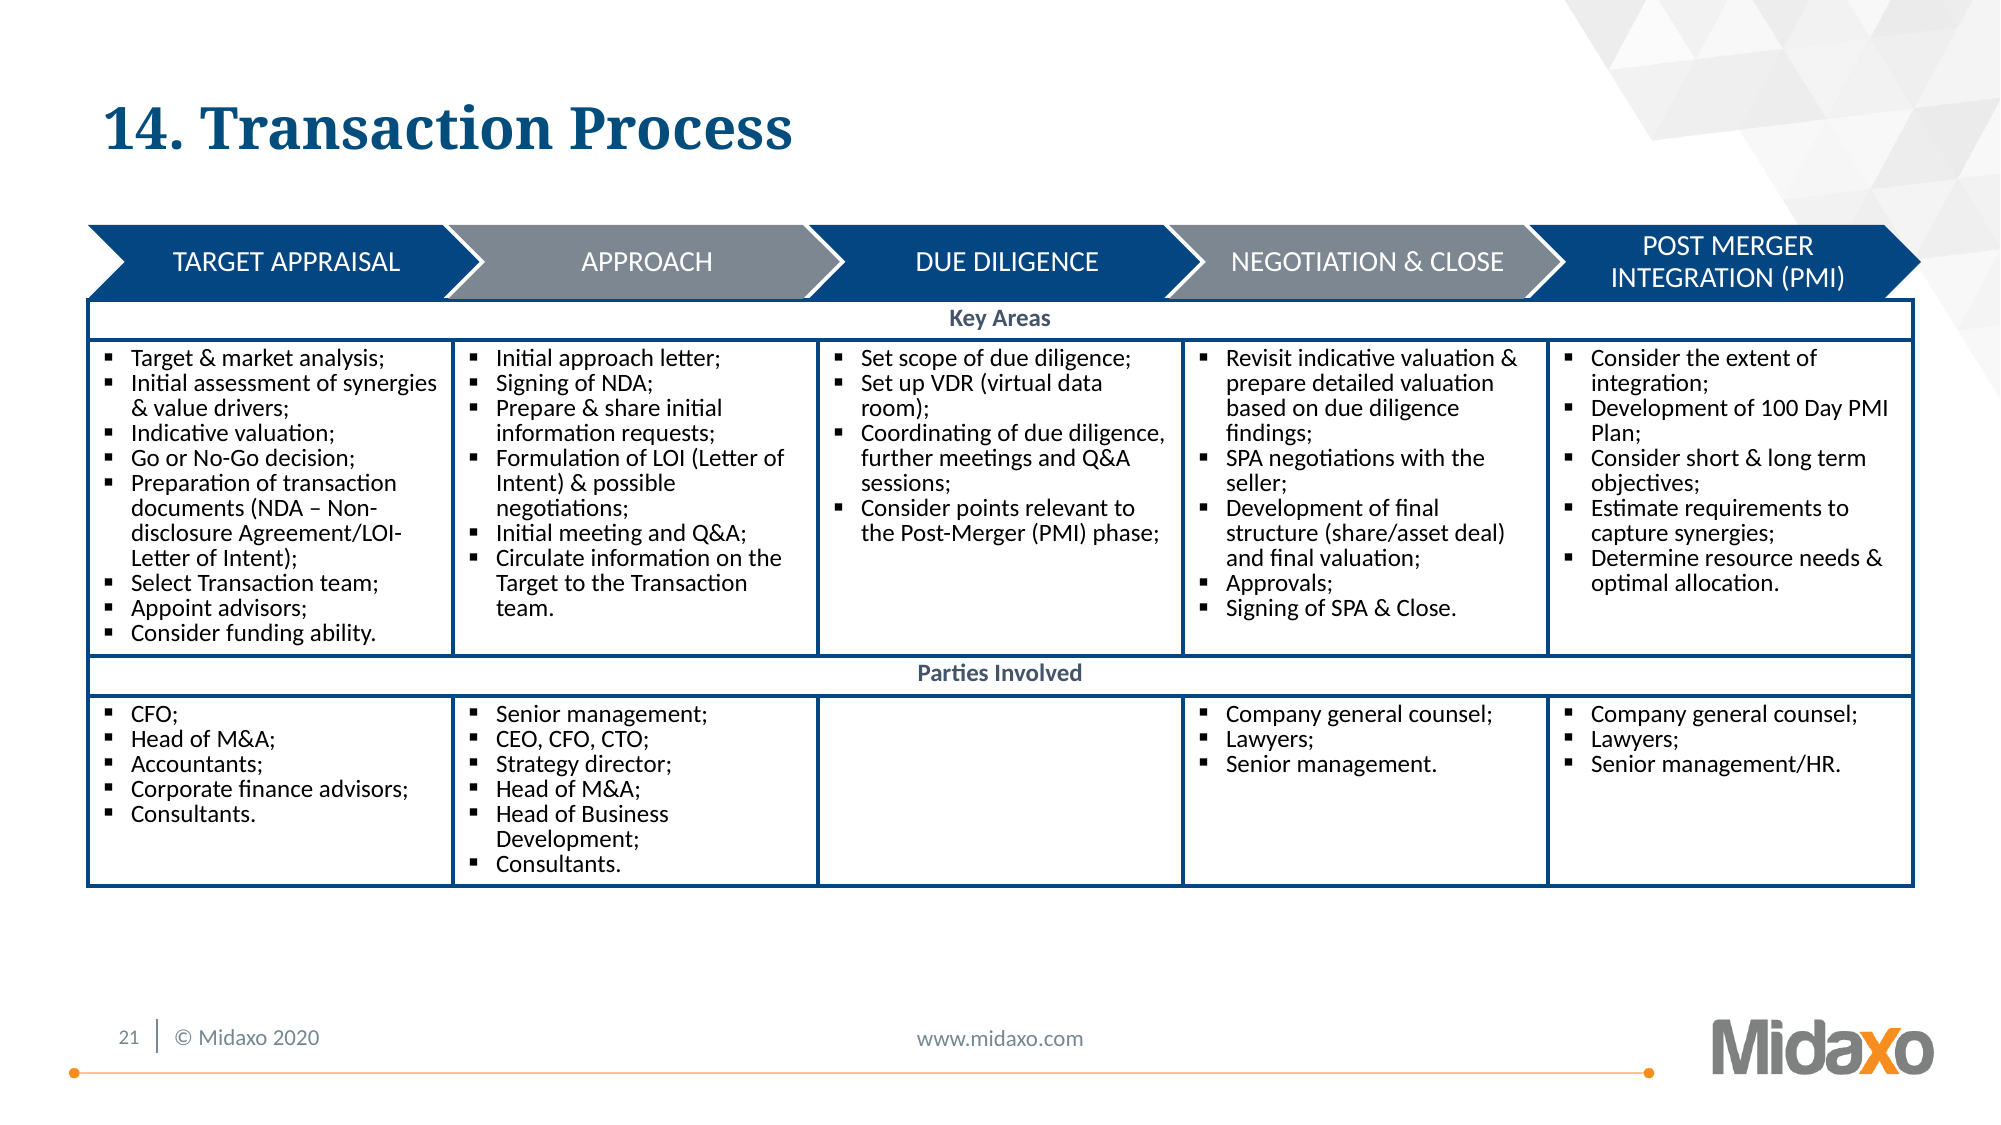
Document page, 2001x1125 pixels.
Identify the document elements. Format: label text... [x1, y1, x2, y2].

table_cell Company general counsel; Lawyers; Senior management. [1185, 698, 1546, 884]
table_cell CFO; Head of M&A; Accountants; Corporate finance advisors; Consultants. [90, 698, 451, 884]
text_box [448, 224, 808, 299]
table_cell Senior management; CEO, CFO, CTO; Strategy director; Head of M&A; Head of Business Development; Consultants. [455, 698, 816, 884]
table_header Key Areas [90, 302, 1911, 338]
table_cell Consider the extent of integration; Development of 100 Day PMI Plan; Consider short & long term objectives; Estimate requirements to capture synergies; Determine resource needs & optimal allocation. [1550, 342, 1911, 654]
picture [0, 0, 2001, 1125]
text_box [1529, 224, 1921, 299]
table_cell Target & market analysis; Initial assessment of synergies & value drivers; Indicative valuation; Go or No-Go decision; Preparation of transaction documents (NDA – Non-disclosure Agreement/LOI-Letter of Intent); Select Transaction team; Appoint advisors; Consider funding ability. [90, 342, 451, 654]
table_cell Parties Involved [90, 658, 1911, 694]
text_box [87, 224, 448, 299]
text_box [1169, 224, 1529, 299]
title 14. Transaction Process [88, 62, 1913, 190]
slide_number 20 [88, 1006, 155, 1067]
table_cell Initial approach letter; Signing of NDA; Prepare & share initial information requests; Formulation of LOI (Letter of Intent) & possible negotiations; Initial meeting and Q&A; Circulate information on the Target to the Transaction team. [455, 342, 816, 654]
table_cell Revisit indicative valuation & prepare detailed valuation based on due diligence findings; SPA negotiations with the seller; Development of final structure (share/asset deal) and final valuation; Approvals; Signing of SPA & Close. [1185, 342, 1546, 654]
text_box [808, 224, 1169, 299]
table_cell Company general counsel; Lawyers; Senior management/HR. [1550, 698, 1911, 884]
table_cell [820, 698, 1181, 884]
table_cell Set scope of due diligence; Set up VDR (virtual data room); Coordinating of due diligence, further meetings and Q&A sessions; Consider points relevant to the Post-Merger (PMI) phase; [820, 342, 1181, 654]
